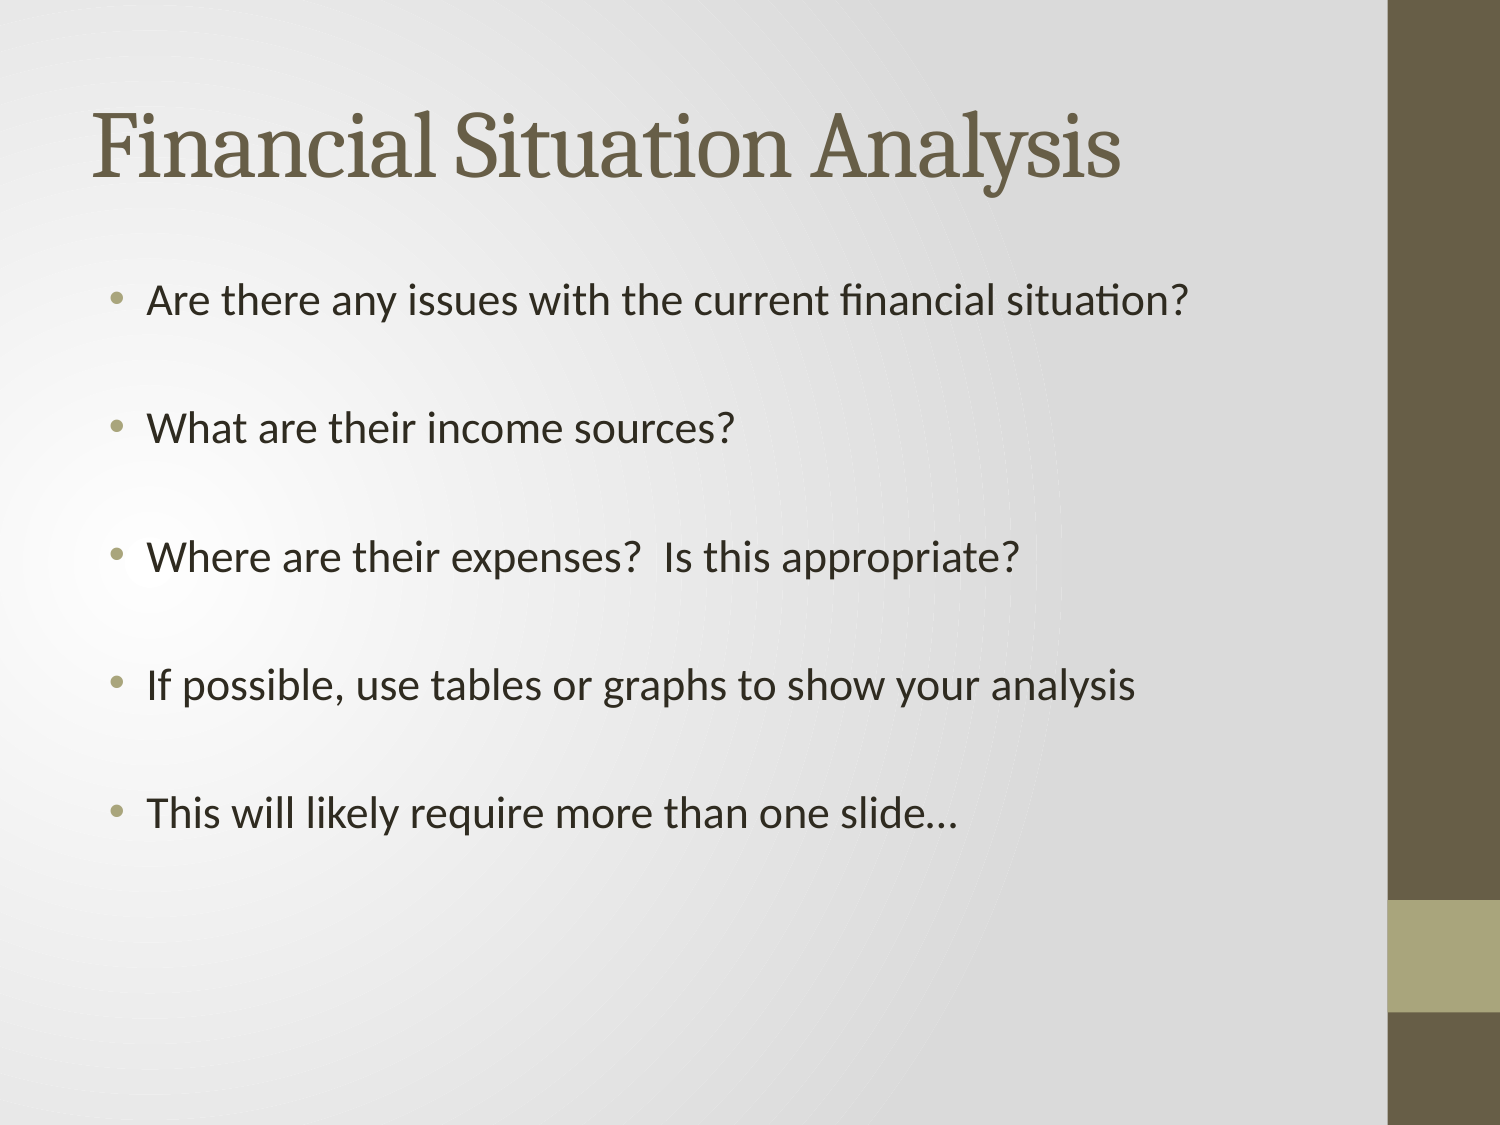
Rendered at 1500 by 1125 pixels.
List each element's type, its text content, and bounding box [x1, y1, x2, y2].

title Financial Situation Analysis [75, 45, 1325, 233]
list Are there any issues with the current financial situation? What are their income sources? Where are their expenses? Is this appropriate? If possible, use tables or graphs to show your analysis This will likely require more than one slide… [75, 262, 1325, 1050]
